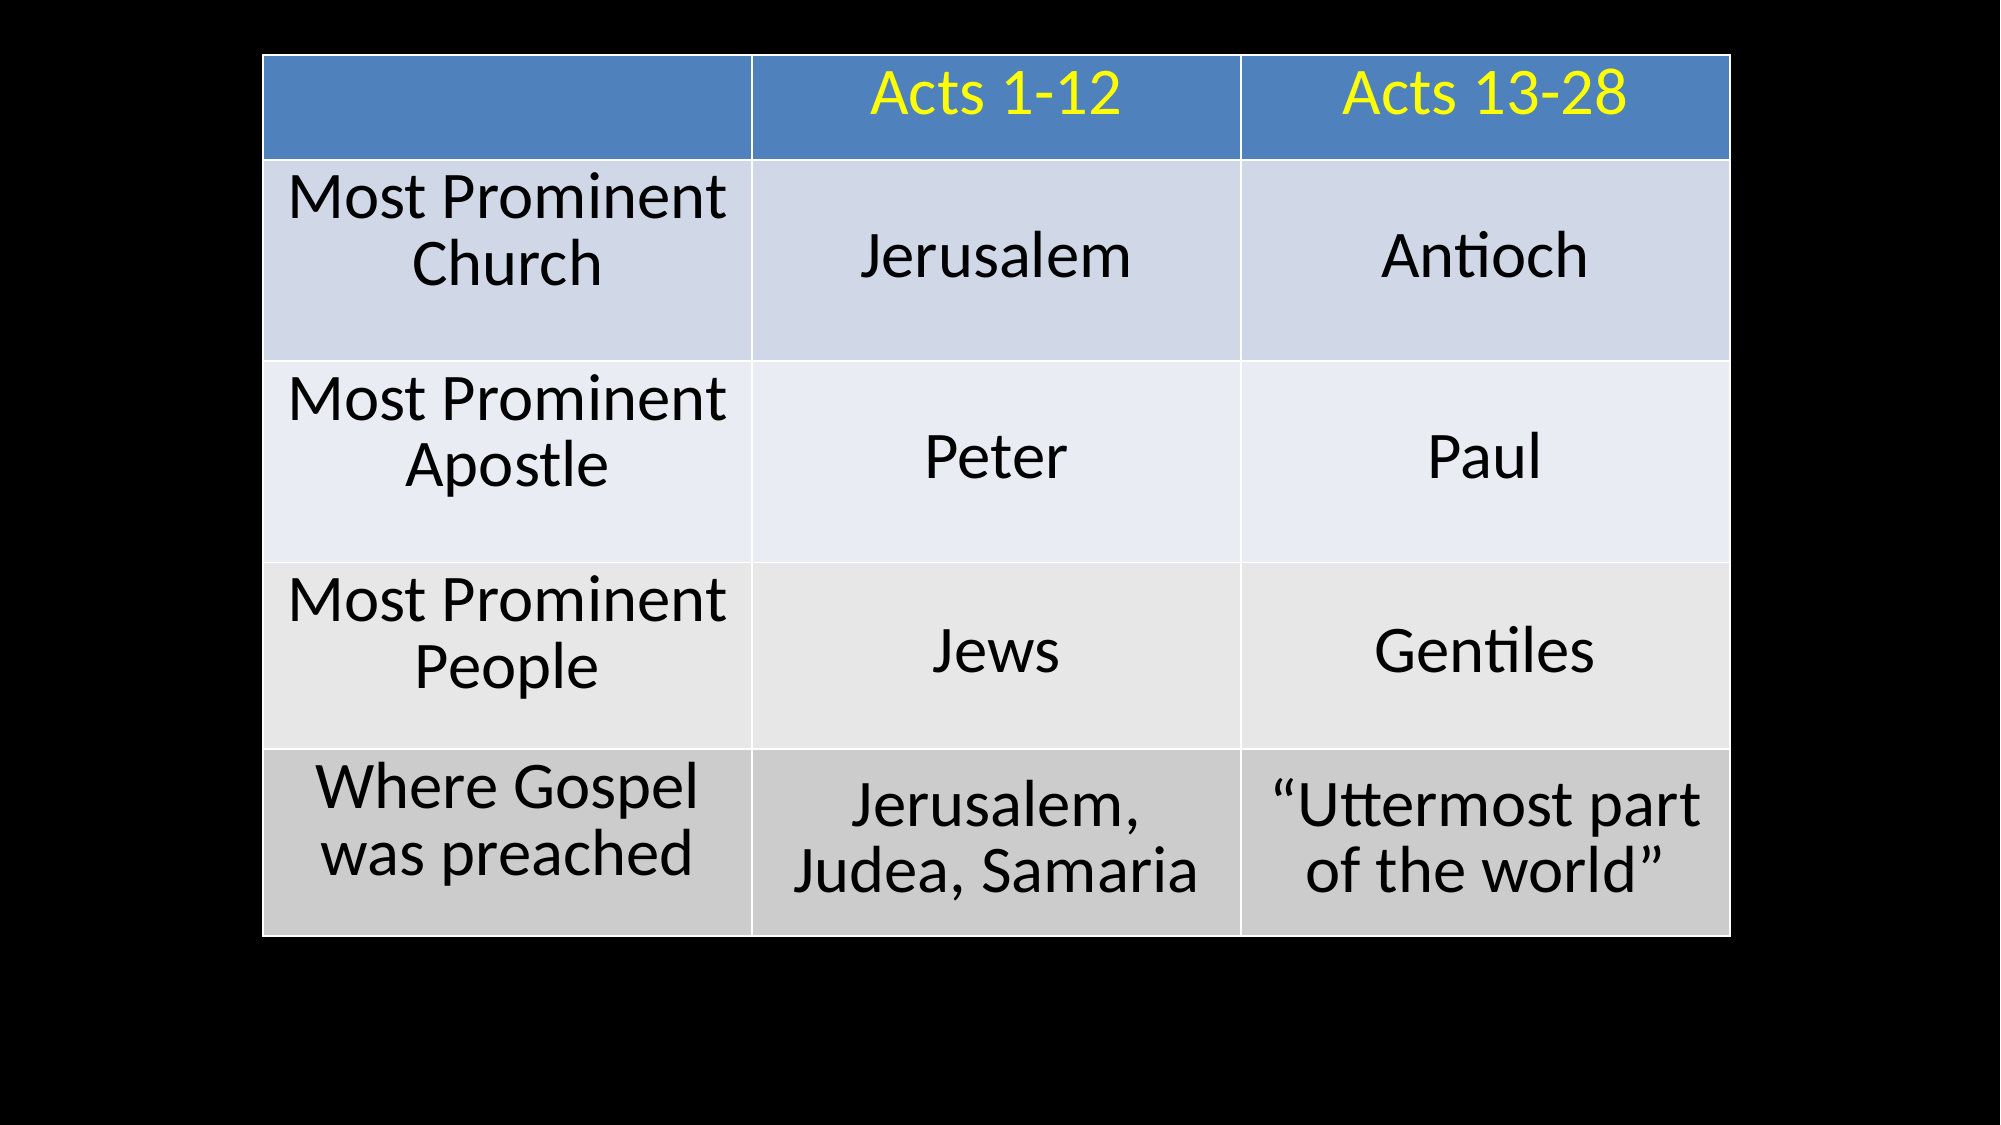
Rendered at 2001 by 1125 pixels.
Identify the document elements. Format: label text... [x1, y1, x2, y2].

table_cell Jerusalem [753, 161, 1240, 360]
table_header Acts 13-28 [1242, 56, 1729, 159]
table_cell Where Gospel was preached [264, 750, 751, 935]
table_cell Most Prominent Apostle [264, 362, 751, 562]
table_cell Paul [1242, 362, 1729, 562]
table_header Acts 1-12 [753, 56, 1240, 159]
table_cell Jews [753, 563, 1240, 748]
table_cell Most Prominent People [264, 563, 751, 748]
table_cell “Uttermost part of the world” [1242, 750, 1729, 935]
table_cell Gentiles [1242, 563, 1729, 748]
table_cell Antioch [1242, 161, 1729, 360]
table_header [264, 56, 751, 159]
table_cell Jerusalem, Judea, Samaria [753, 750, 1240, 935]
table_cell Peter [753, 362, 1240, 562]
table_cell Most Prominent Church [264, 161, 751, 360]
